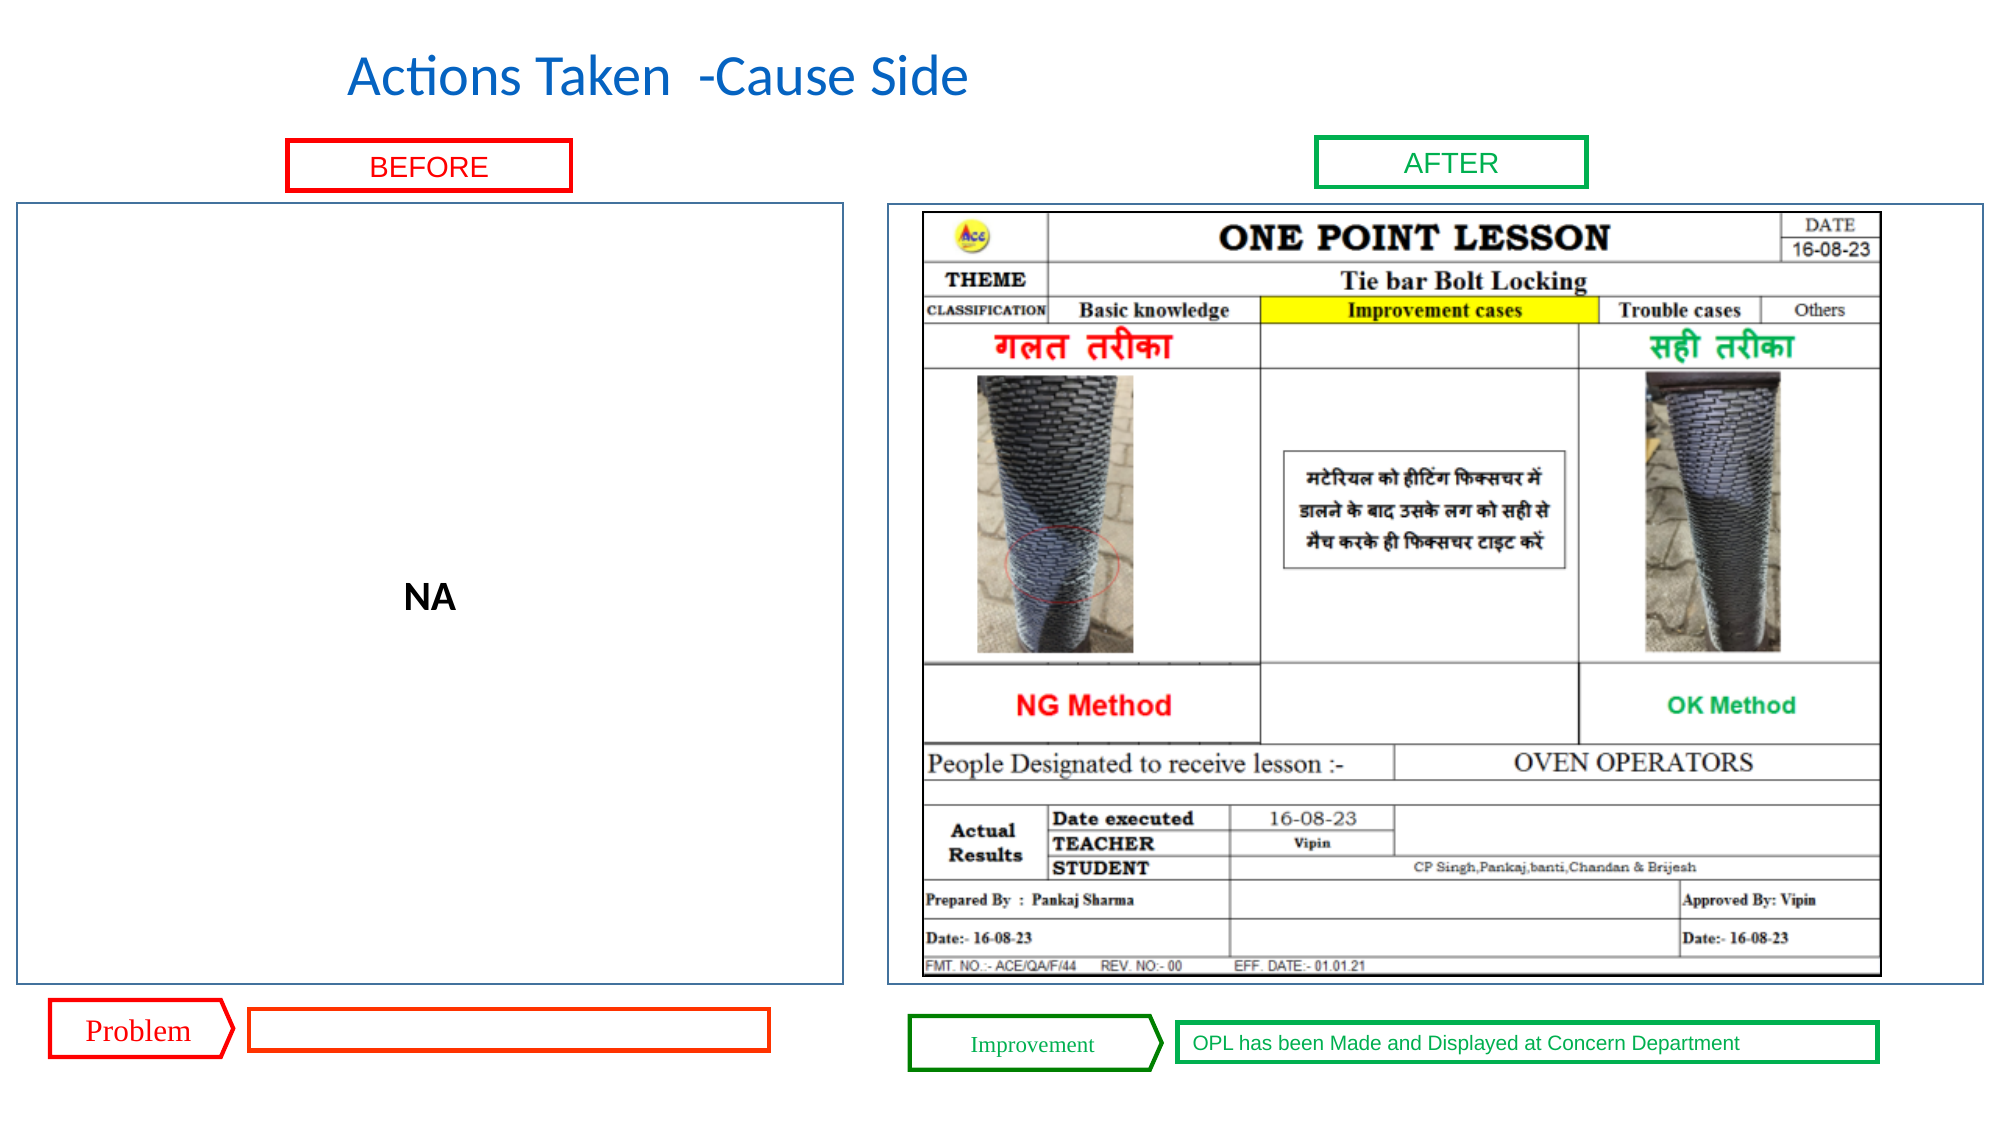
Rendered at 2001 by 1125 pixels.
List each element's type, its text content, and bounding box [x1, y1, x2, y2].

text_box BEFORE [287, 140, 572, 191]
text_box OPL has been Made and Displayed at Concern Department [1177, 1022, 1878, 1062]
text_box Actions Taken -Cause Side [333, 29, 1950, 115]
picture [923, 212, 1881, 976]
text_box AFTER [1316, 137, 1587, 188]
text_box Actions Taken- Before/After [399, 0, 2000, 150]
text_box Improvement [909, 1015, 1162, 1070]
text_box Problem [49, 999, 234, 1057]
text_box NA [16, 202, 844, 985]
text_box [248, 1008, 770, 1051]
text_box [887, 203, 1984, 985]
